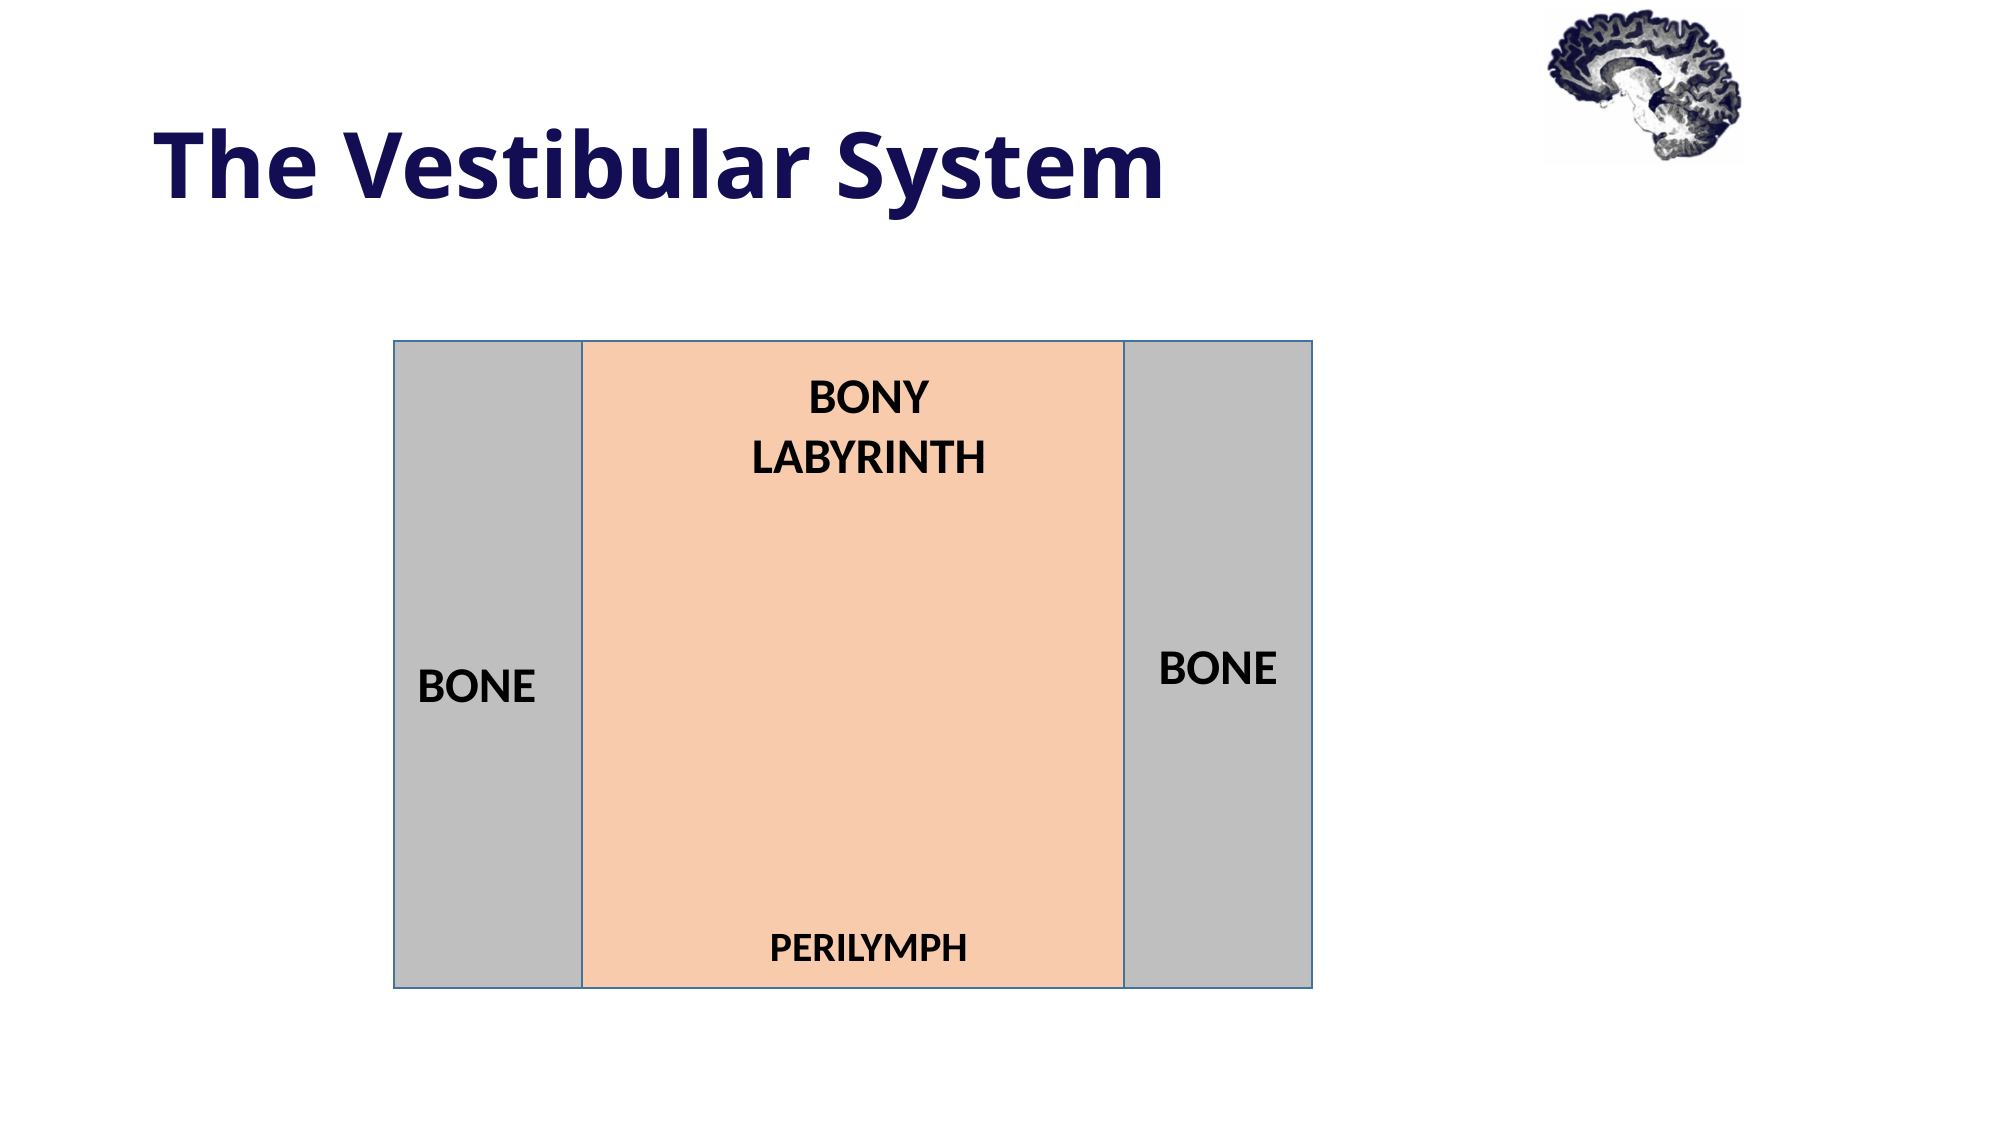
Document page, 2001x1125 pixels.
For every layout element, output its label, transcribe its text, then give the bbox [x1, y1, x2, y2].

text_box [393, 340, 583, 989]
picture [1543, 7, 1744, 165]
title The Vestibular System [137, 59, 1863, 278]
list [137, 299, 1863, 1014]
text_box [1123, 340, 1313, 989]
text_box BONE [383, 644, 571, 720]
text_box PERILYMPH [726, 912, 1011, 978]
text_box BONY LABYRINTH [726, 356, 1012, 492]
text_box BONE [1124, 626, 1312, 702]
